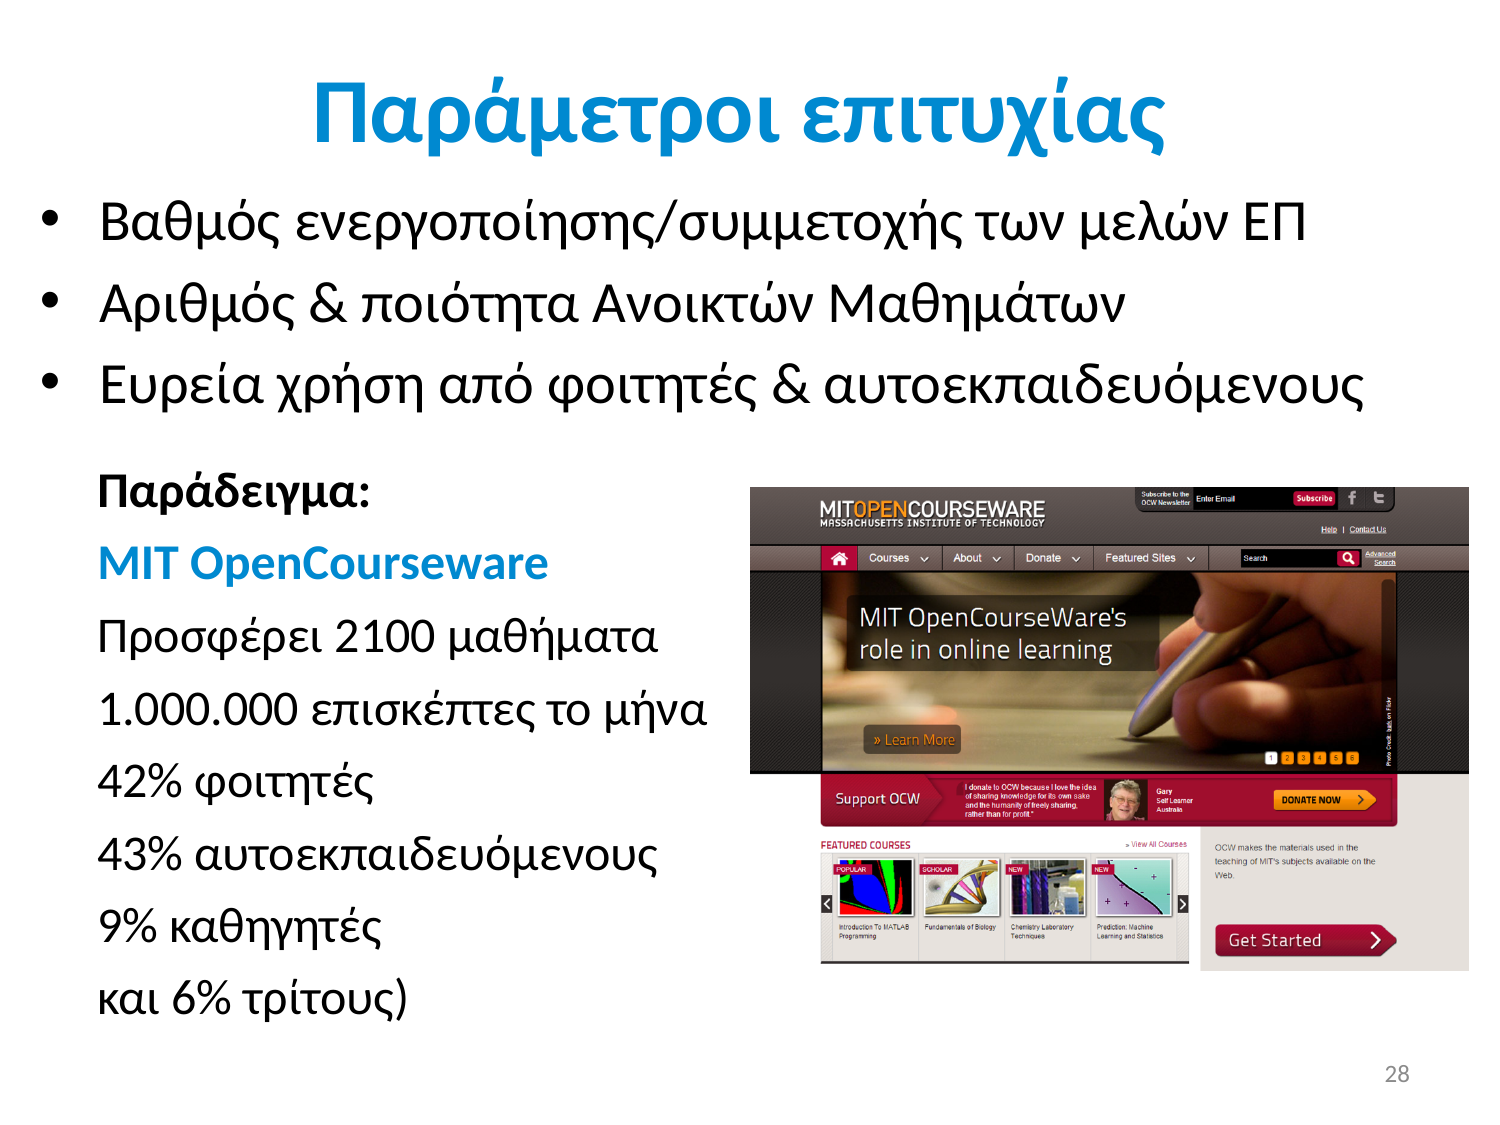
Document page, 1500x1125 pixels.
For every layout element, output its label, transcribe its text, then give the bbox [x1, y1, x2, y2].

picture [749, 487, 1469, 972]
list Bαθμός ενεργοποίησης/συμμετοχής των μελών ΕΠ Aριθμός & ποιότητα Ανοικτών Μαθημάτων Eυρεία χρήση από φοιτητές & αυτοεκπαιδευόμενους [24, 174, 1467, 466]
title Παράμετροι επιτυχίας [75, 12, 1425, 174]
text_box Παράδειγμα: ΜΙΤ OpenCourseware Προσφέρει 2100 μαθήματα 1.000.000 επισκέπτες το μήνα 42% φοιτητές 43% αυτοεκπαιδευόμενους 9% καθηγητές και 6% τρίτους) [82, 449, 950, 1033]
slide_number 28 [1074, 1042, 1425, 1103]
